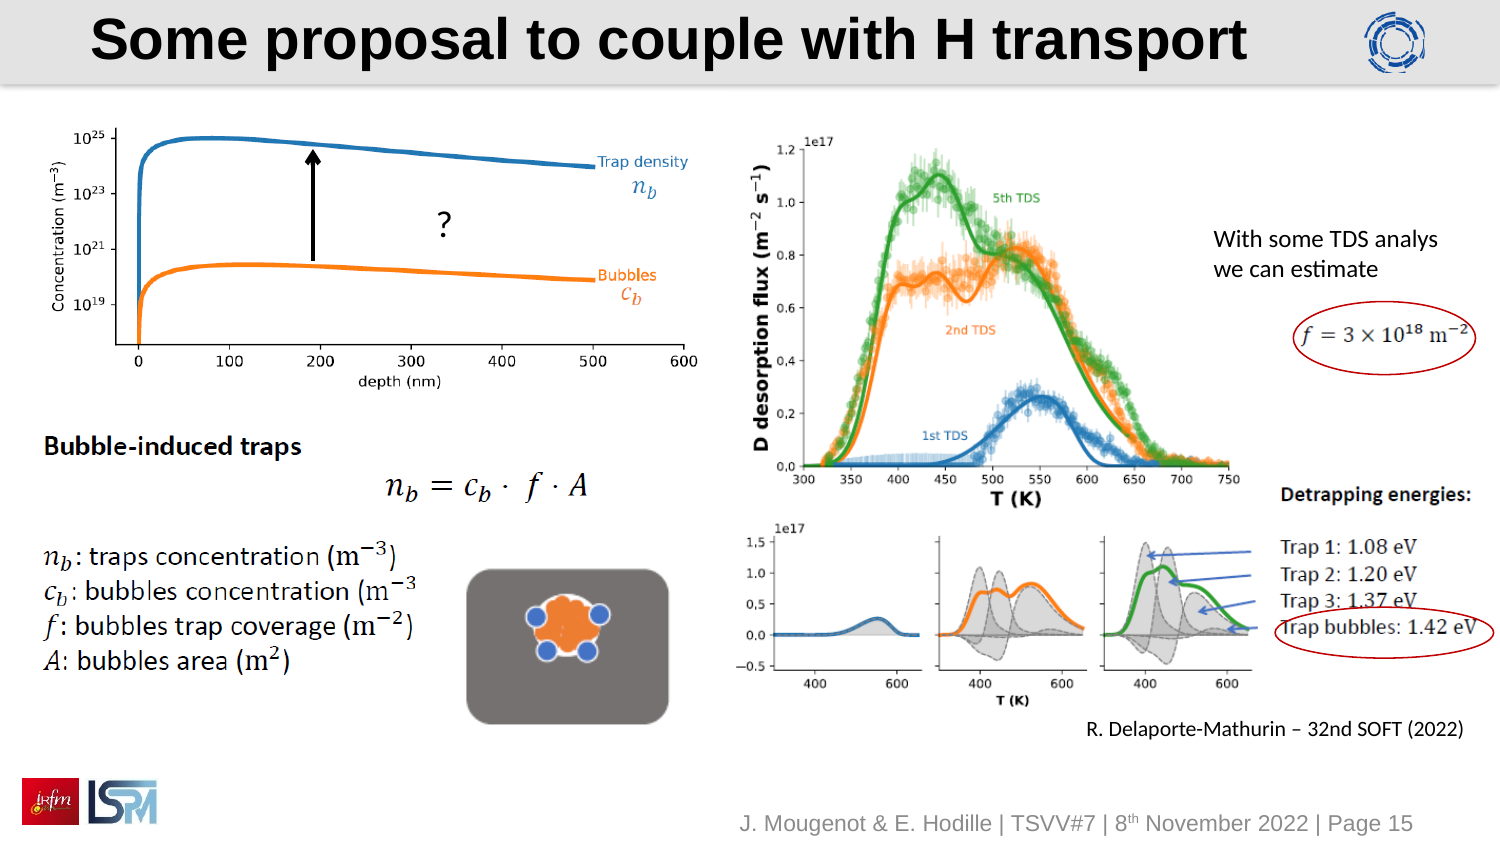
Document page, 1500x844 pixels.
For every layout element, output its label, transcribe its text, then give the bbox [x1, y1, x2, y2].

footer J. Mougenot & E. Hodille | TSVV#7 | 8th November 2022 | Page 15 [76, 805, 1429, 839]
picture [28, 90, 729, 753]
picture [85, 778, 159, 805]
title Some proposal to couple with H transport [75, 9, 1313, 66]
picture [22, 778, 79, 825]
picture [731, 126, 1498, 715]
text_box R. Delaporte-Mathurin – 32nd SOFT (2022) [1071, 722, 1479, 749]
